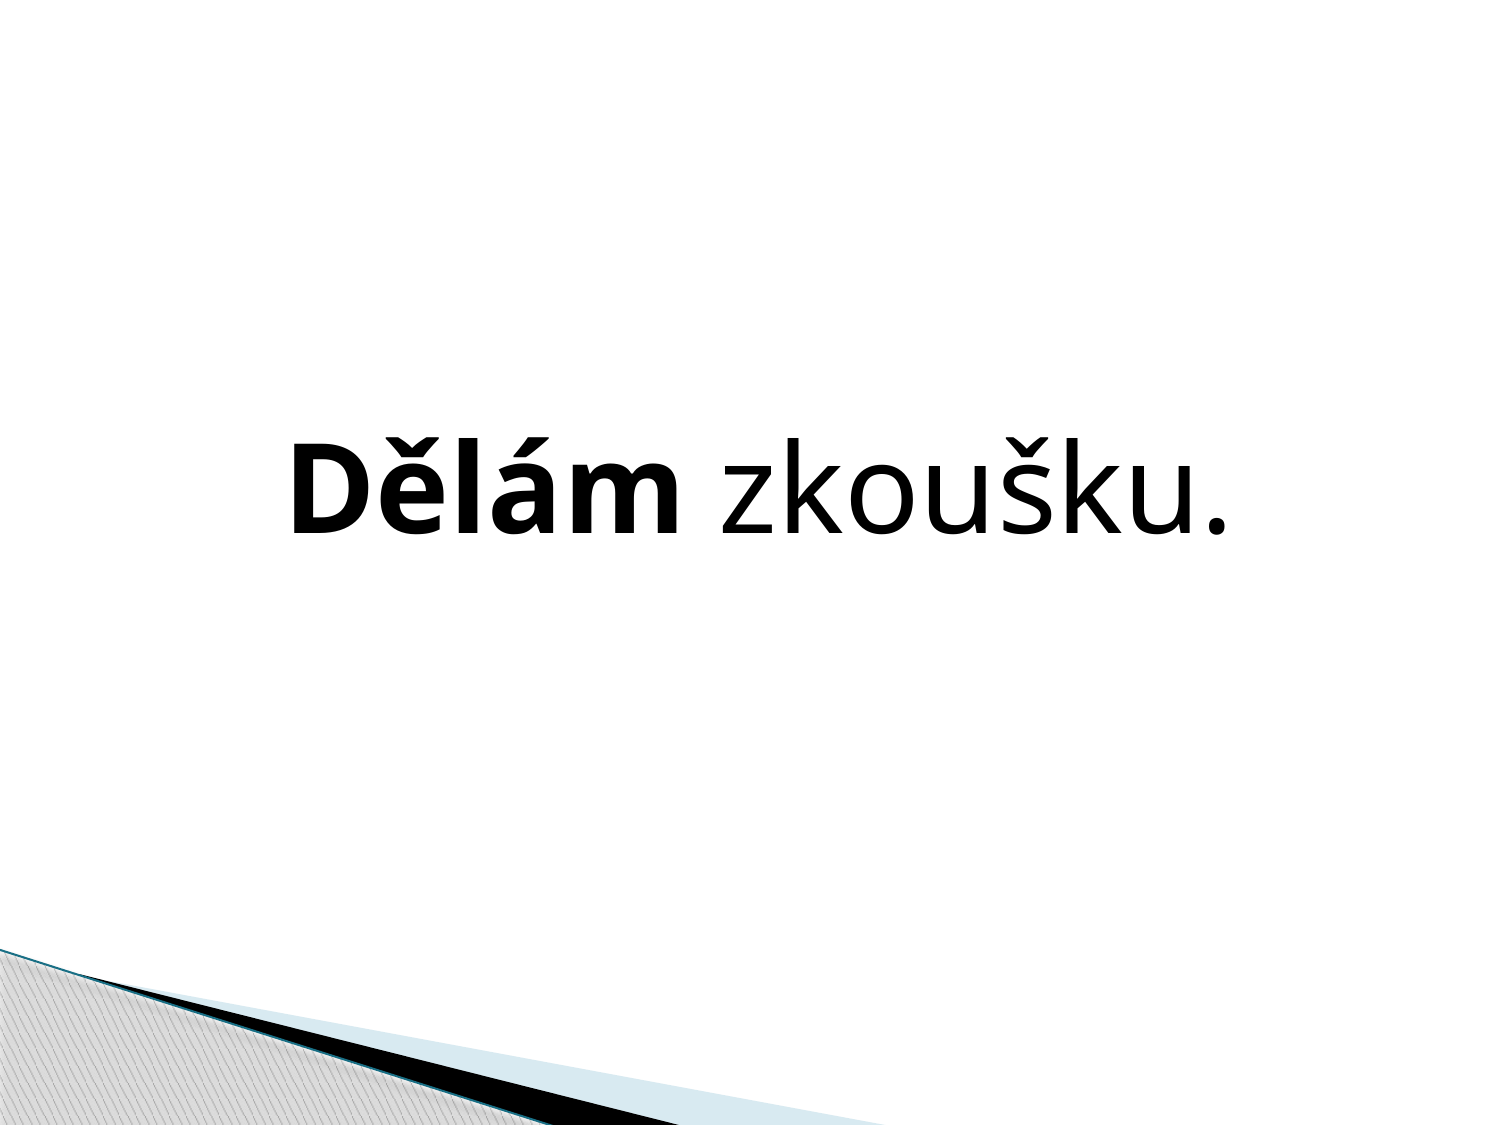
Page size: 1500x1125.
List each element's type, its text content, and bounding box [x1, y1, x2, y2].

list Dělám zkoušku. [75, 243, 1425, 986]
